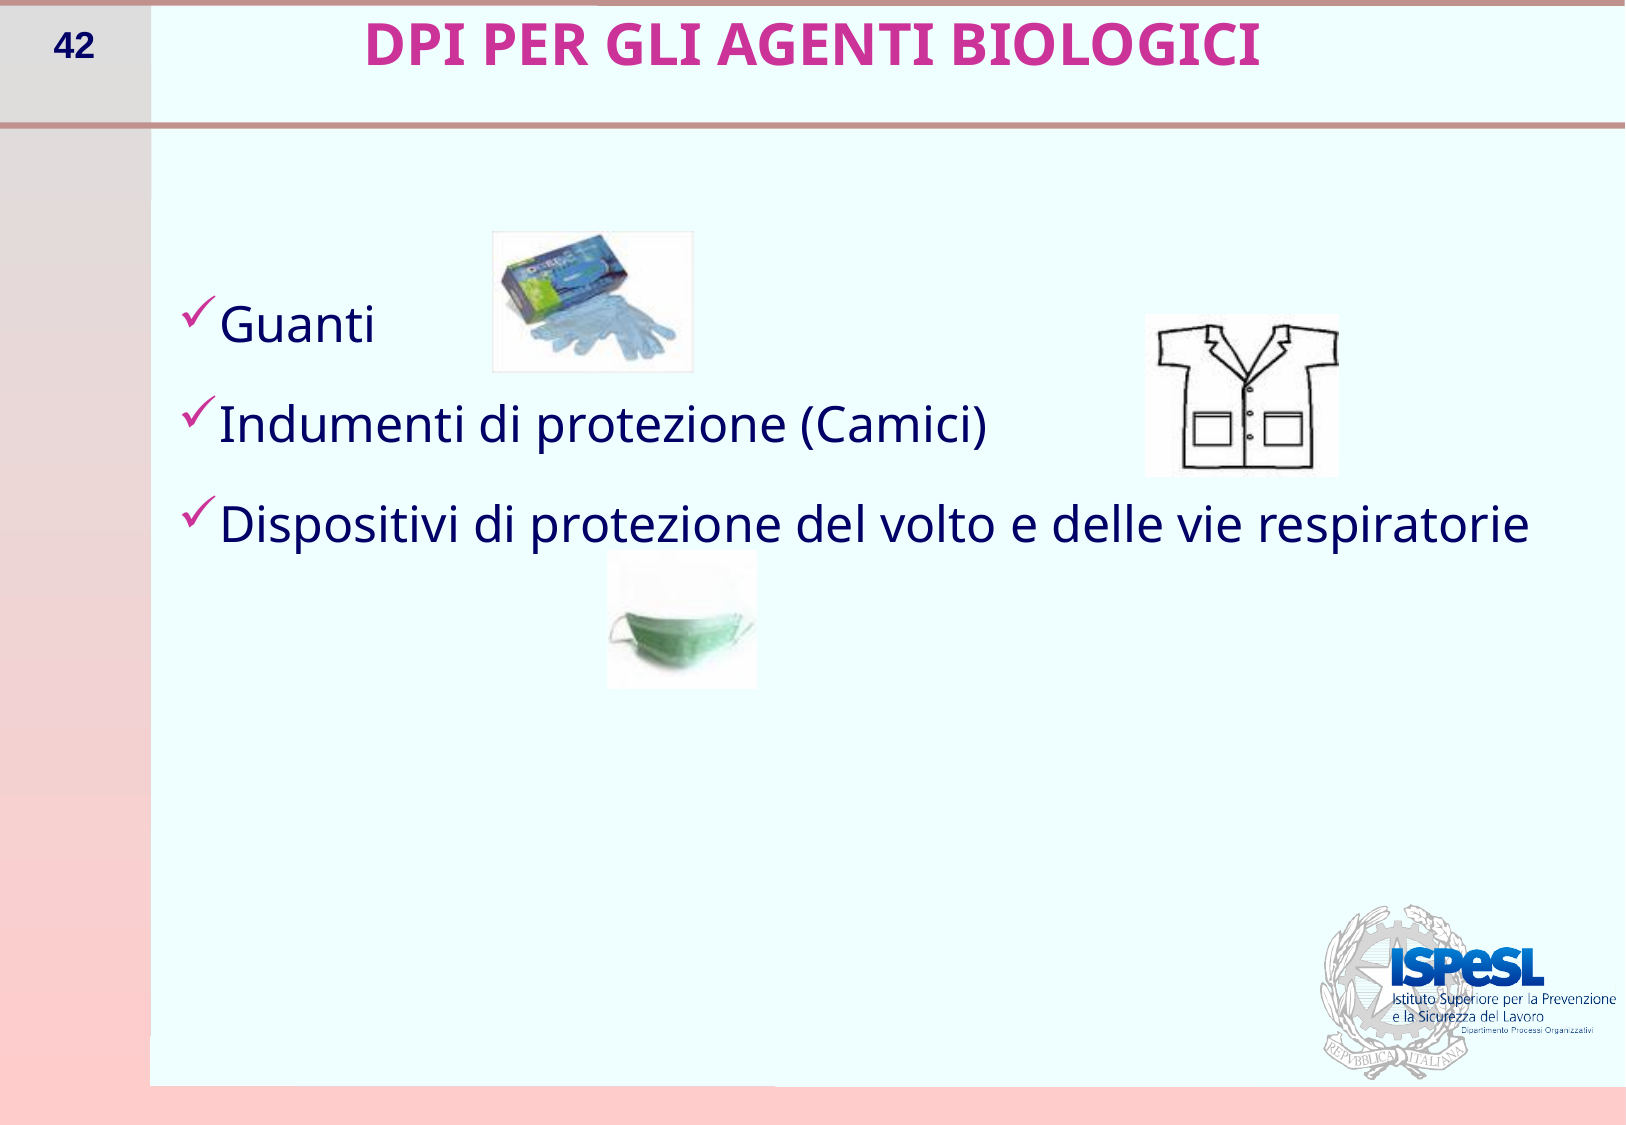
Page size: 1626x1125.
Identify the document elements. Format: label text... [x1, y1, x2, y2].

picture [607, 550, 757, 689]
picture [1320, 904, 1616, 1080]
text_box DPI PER GLI AGENTI BIOLOGICI [0, 0, 1625, 88]
picture [492, 231, 695, 373]
text_box Guanti Indumenti di protezione (Camici) Dispositivi di protezione del volto e delle vie respiratorie [163, 255, 1625, 630]
picture [1144, 314, 1339, 478]
